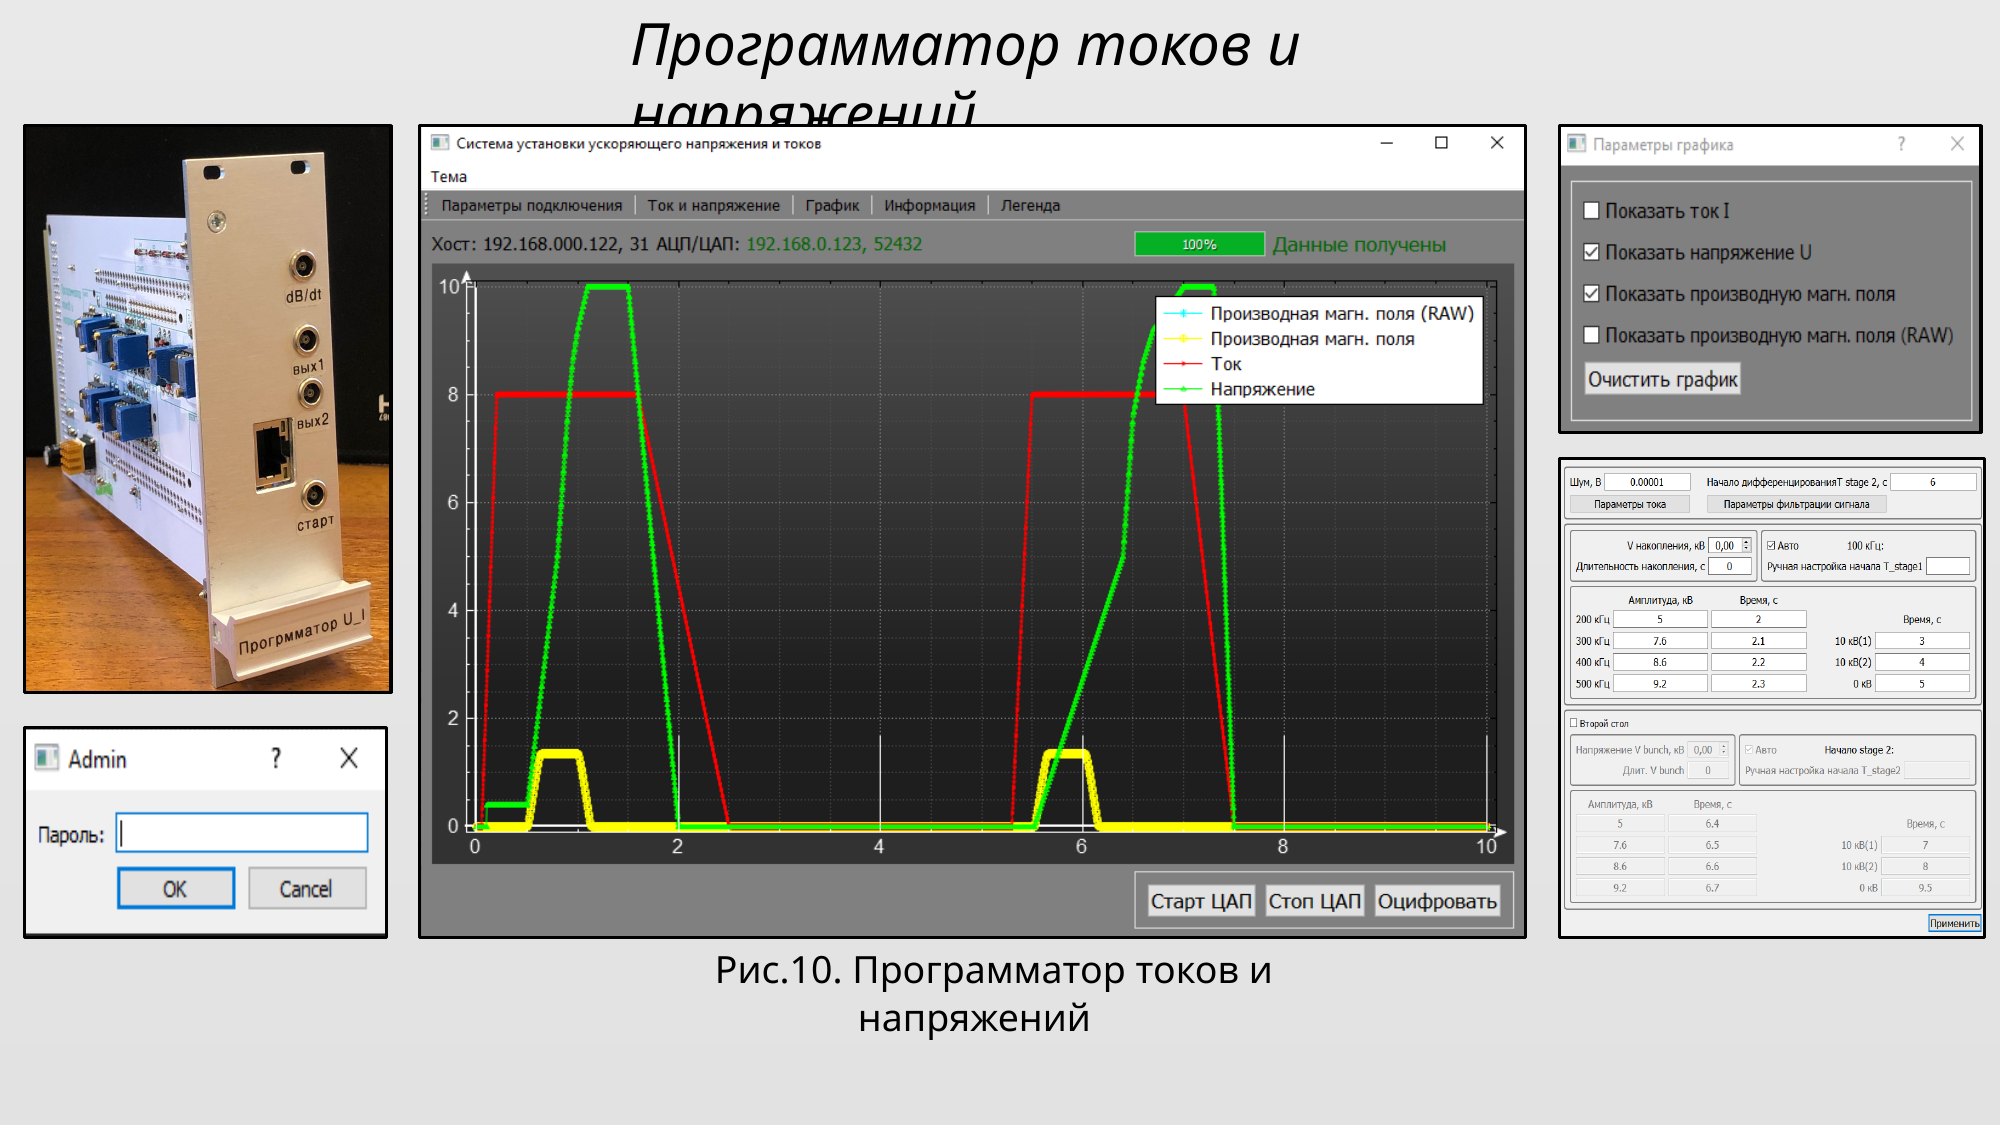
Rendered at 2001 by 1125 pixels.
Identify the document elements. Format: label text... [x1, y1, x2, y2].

picture [1561, 459, 1984, 936]
picture [420, 127, 1524, 936]
picture [25, 127, 390, 691]
picture [1561, 127, 1980, 431]
text_box Рис.10. Программатор токов и напряжений [635, 939, 1324, 1047]
picture [25, 728, 386, 936]
text_box Программатор токов и напряжений [615, 0, 1385, 124]
